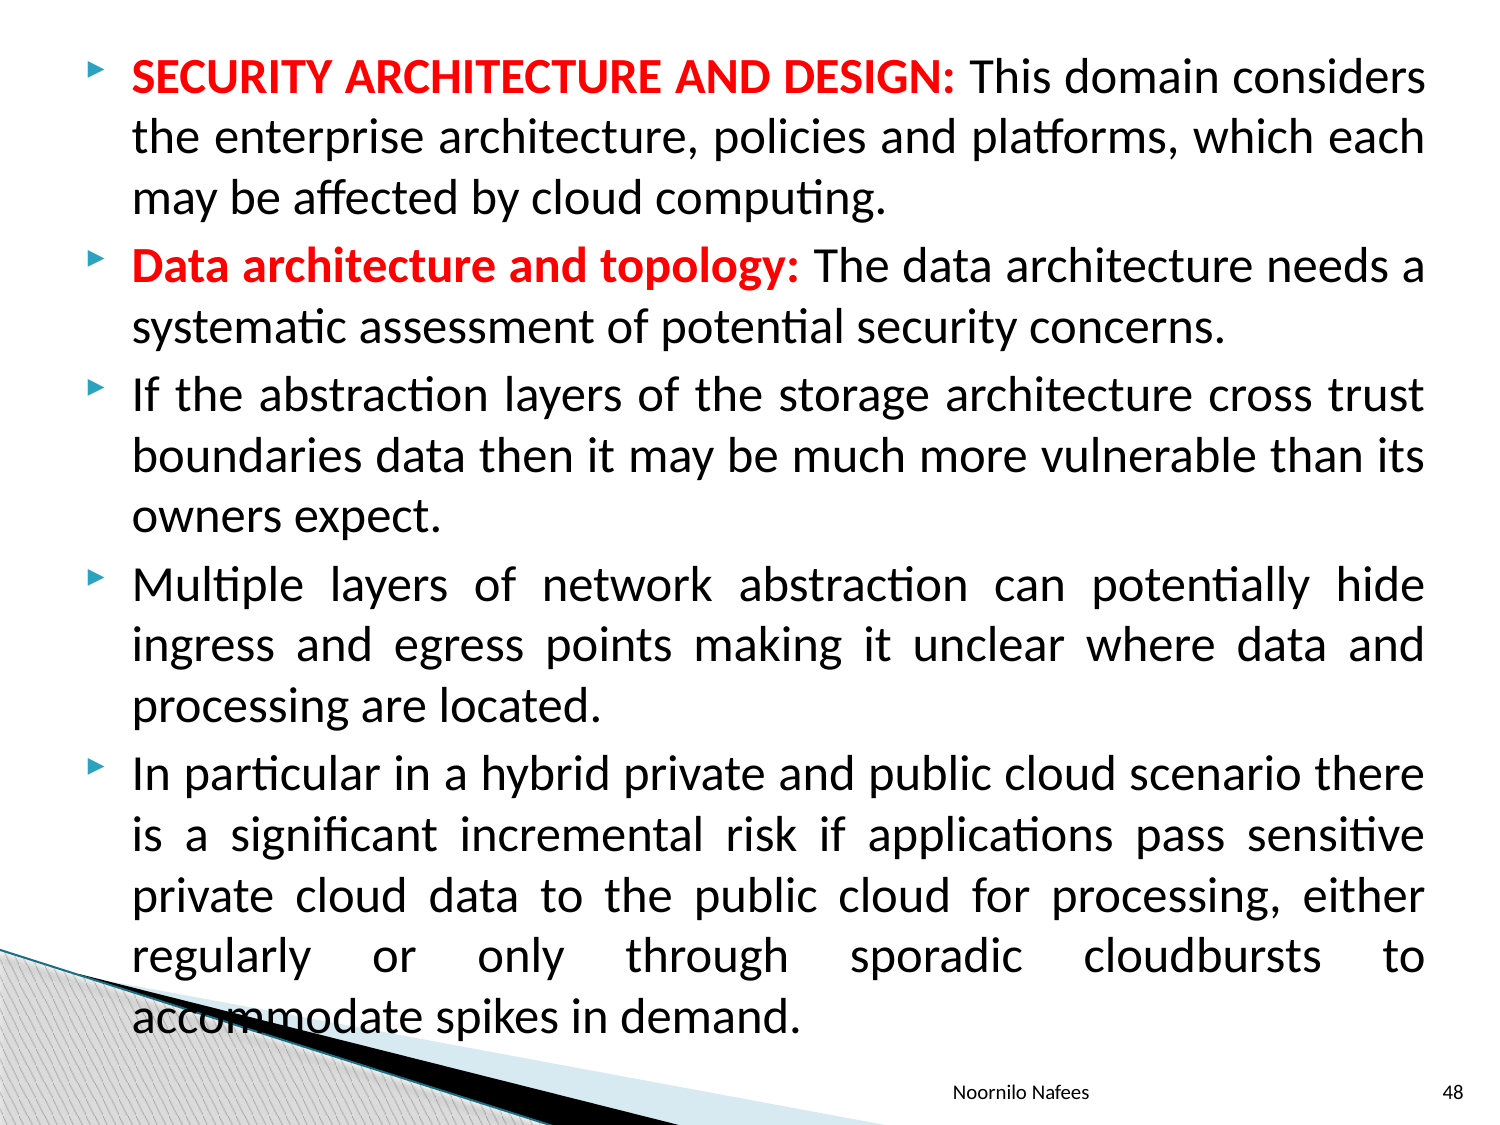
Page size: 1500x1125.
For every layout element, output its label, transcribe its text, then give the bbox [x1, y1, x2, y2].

list SECURITY ARCHITECTURE AND DESIGN: This domain considers the enterprise architecture, policies and platforms, which each may be affected by cloud computing. Data architecture and topology: The data architecture needs a systematic assessment of potential security concerns. If the abstraction layers of the storage architecture cross trust boundaries data then it may be much more vulnerable than its owners expect. Multiple layers of network abstraction can potentially hide ingress and egress points making it unclear where data and processing are located. In particular in a hybrid private and public cloud scenario there is a significant incremental risk if applications pass sensitive private cloud data to the public cloud for processing, either regularly or only through sporadic cloudbursts to accommodate spikes in demand. [58, 35, 1442, 1067]
slide_number 48 [1418, 1051, 1479, 1112]
footer Noornilo Nafees [718, 1051, 1105, 1112]
